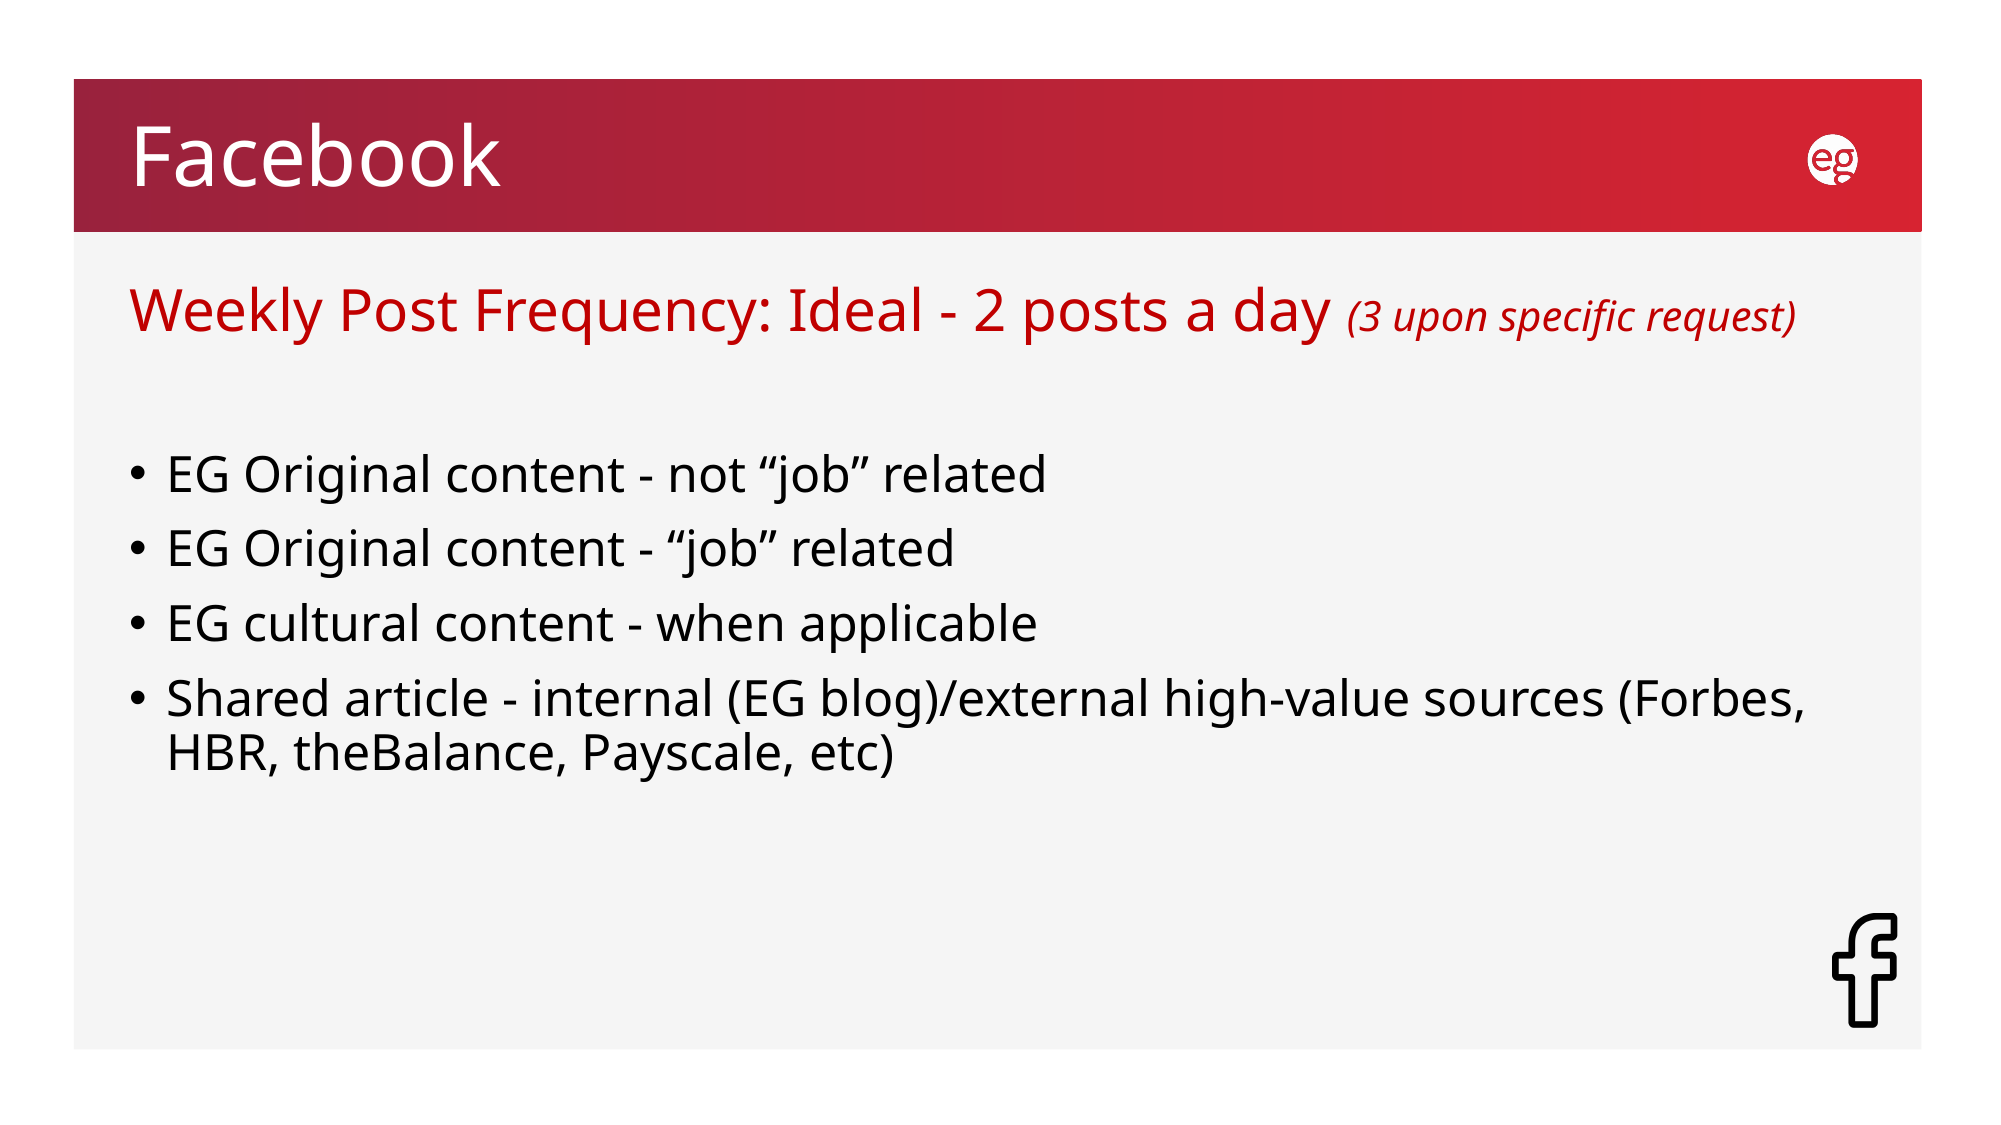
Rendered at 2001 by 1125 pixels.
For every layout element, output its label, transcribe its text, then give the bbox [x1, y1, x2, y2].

list Weekly Post Frequency: Ideal - 2 posts a day (3 upon specific request) EG Original content - not “job” related EG Original content - “job” related EG cultural content - when applicable Shared article - internal (EG blog)/external high-value sources (Forbes, HBR, theBalance, Payscale, etc) [114, 273, 1922, 1050]
title Facebook [114, 79, 1792, 232]
picture [1807, 913, 1922, 1028]
